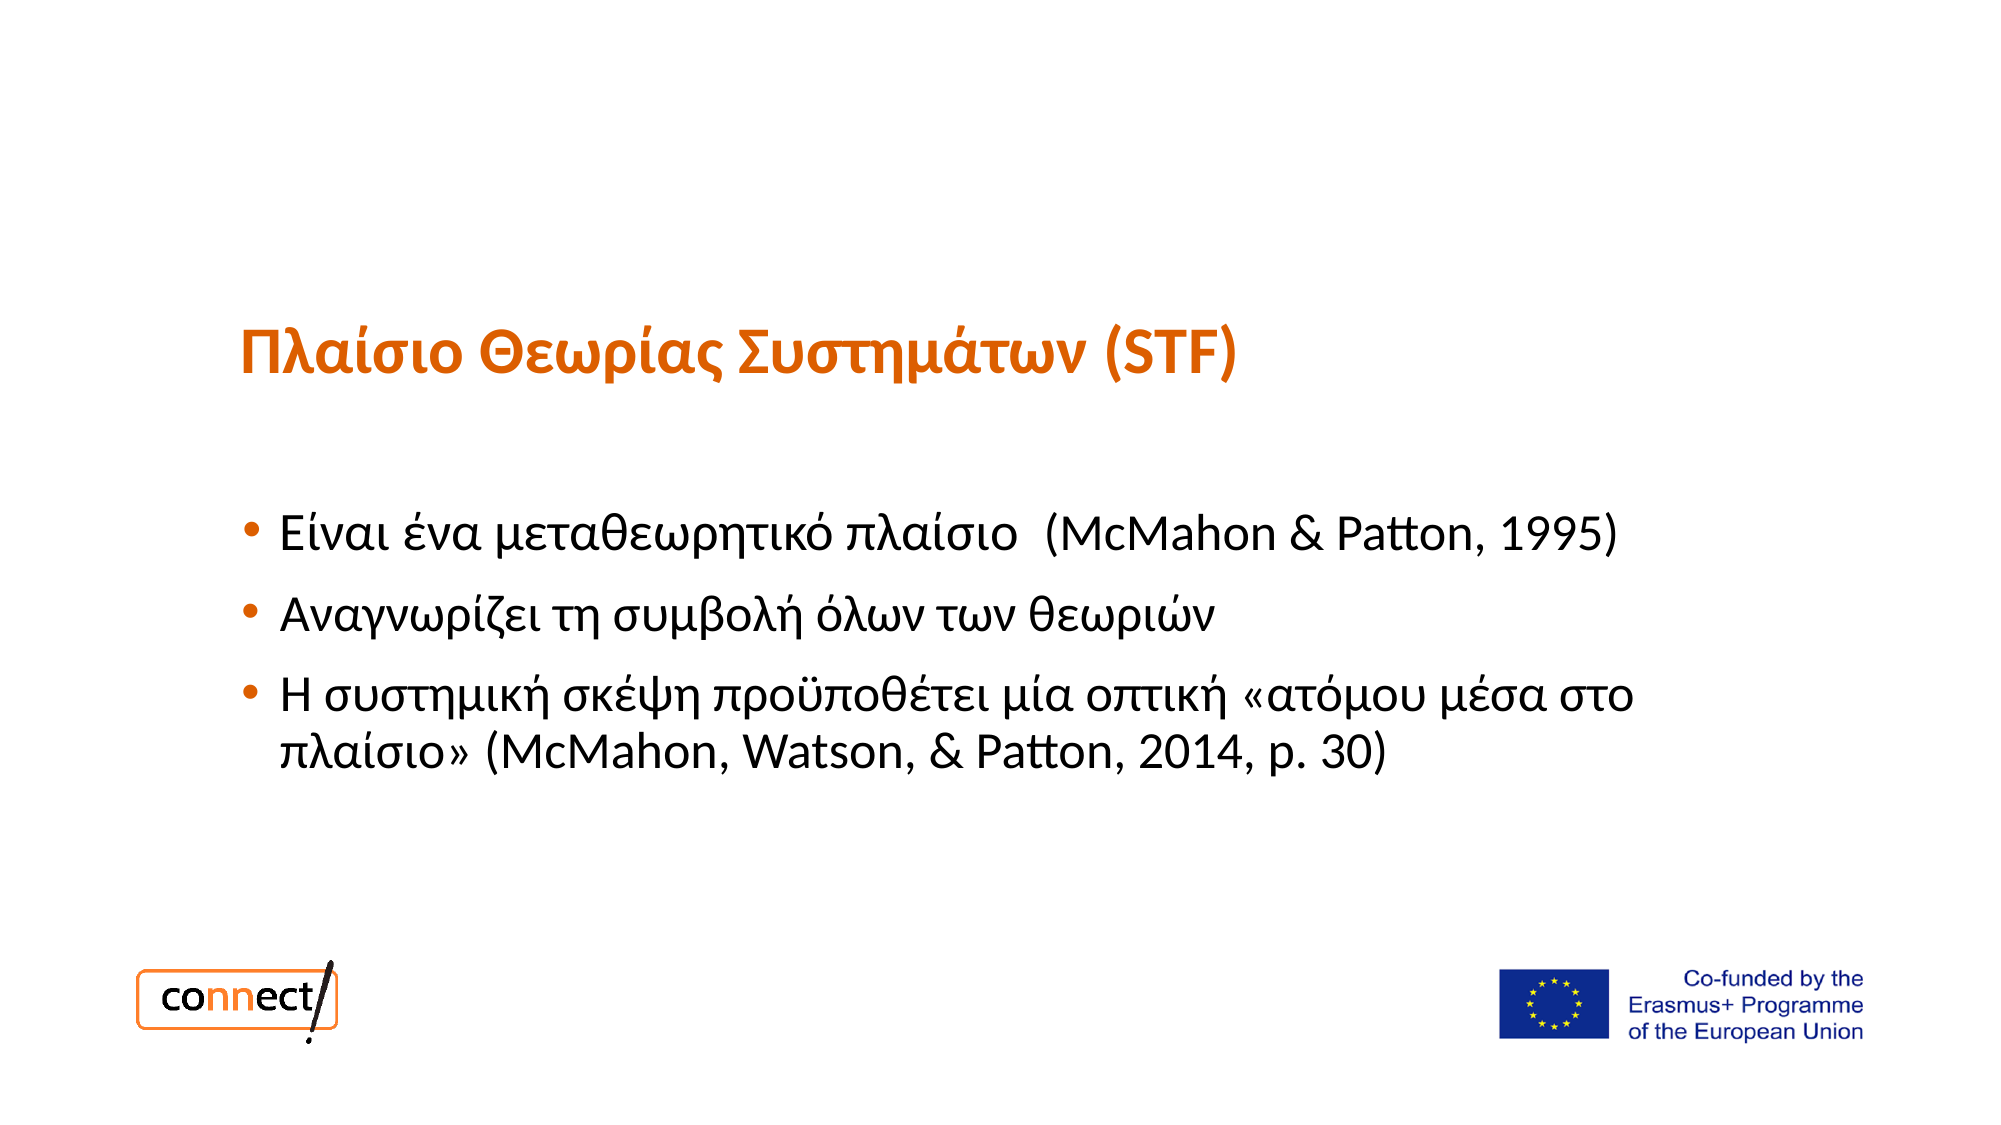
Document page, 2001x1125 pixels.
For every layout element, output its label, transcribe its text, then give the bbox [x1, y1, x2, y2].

picture [1498, 968, 1863, 1044]
text_box Πλαίσιο Θεωρίας Συστημάτων (STF) Είναι ένα μεταθεωρητικό πλαίσιο (McMahon & Patton, 1995) Αναγνωρίζει τη συμβολή όλων των θεωριών Η συστημική σκέψη προϋποθέτει μία οπτική «ατόμου μέσα στο πλαίσιο» (McMahon, Watson, & Patton, 2014, p. 30) [165, 307, 1761, 781]
picture [136, 960, 338, 1044]
